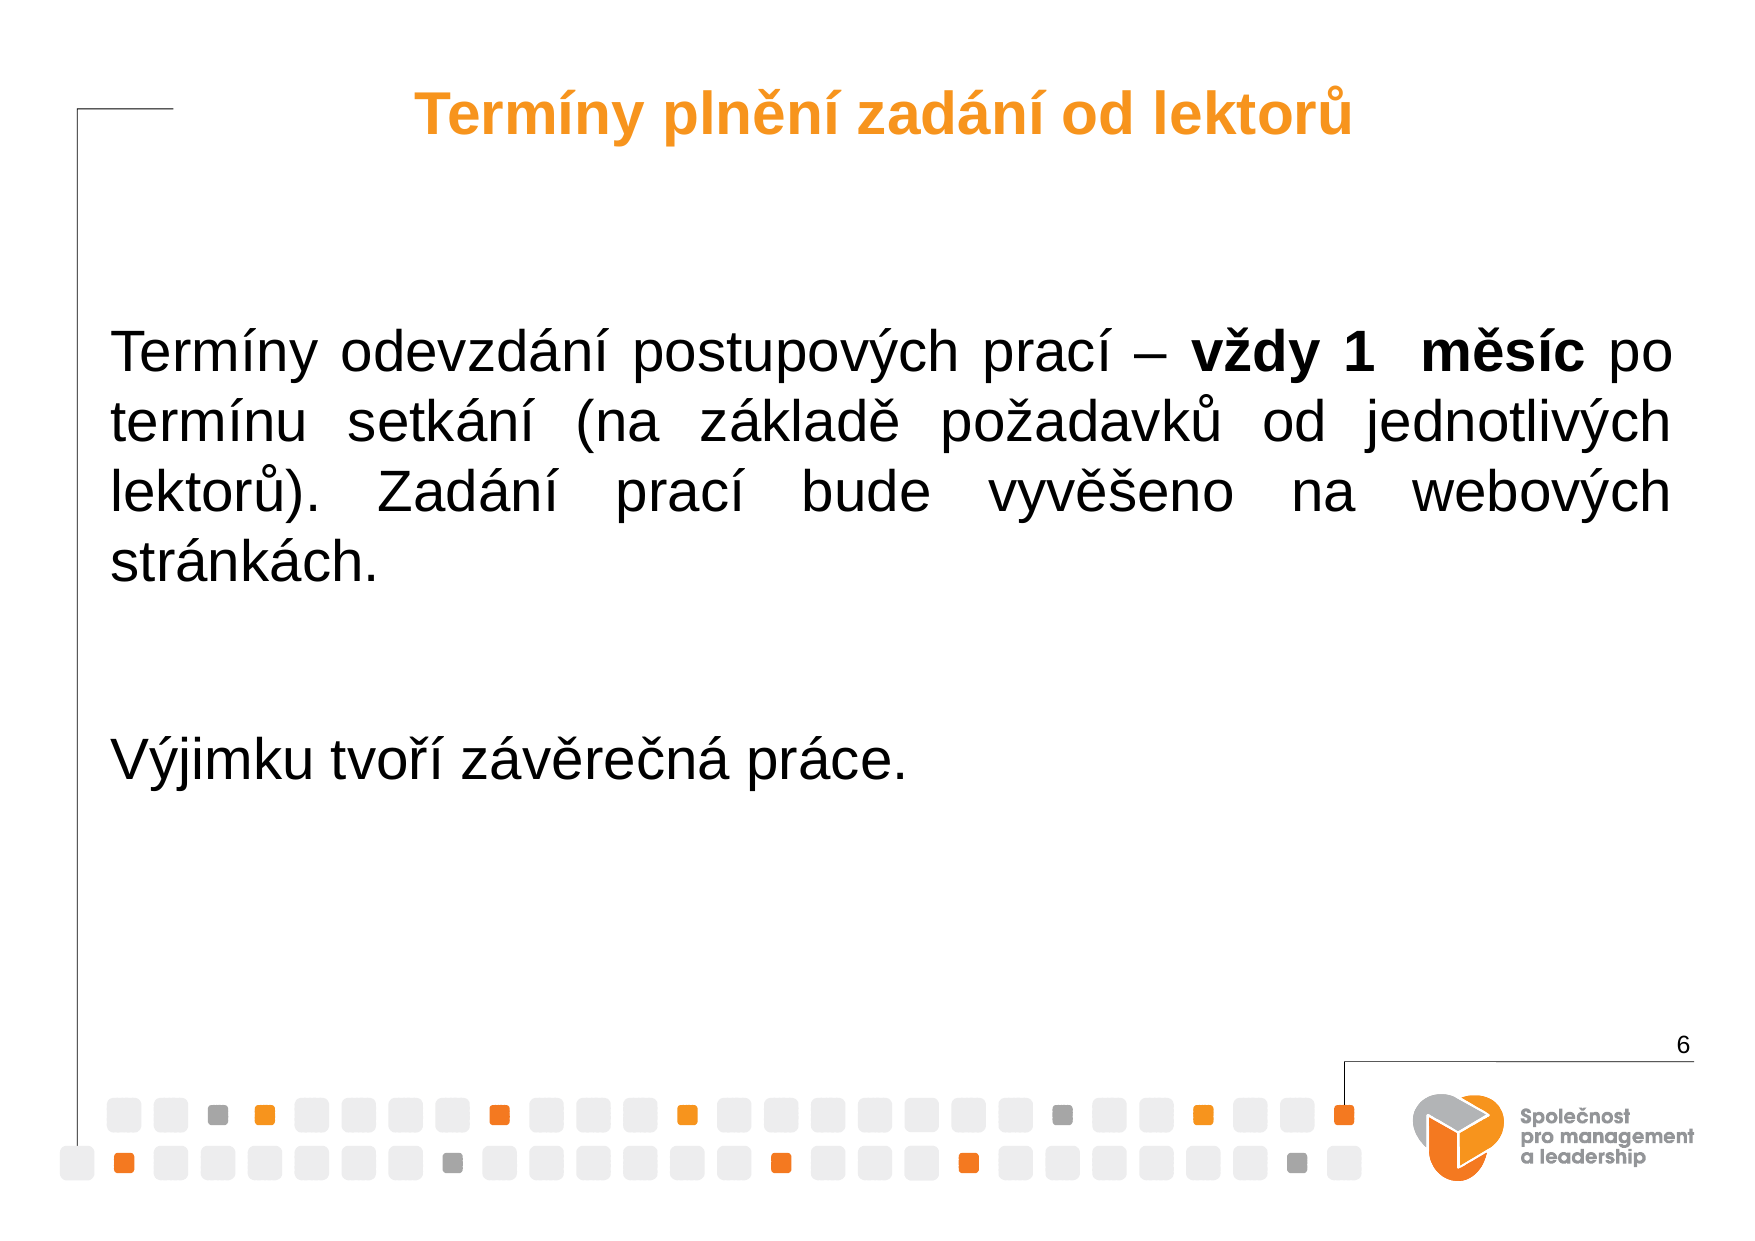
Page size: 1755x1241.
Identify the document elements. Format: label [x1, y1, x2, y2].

text_box [0, 0, 1755, 1241]
